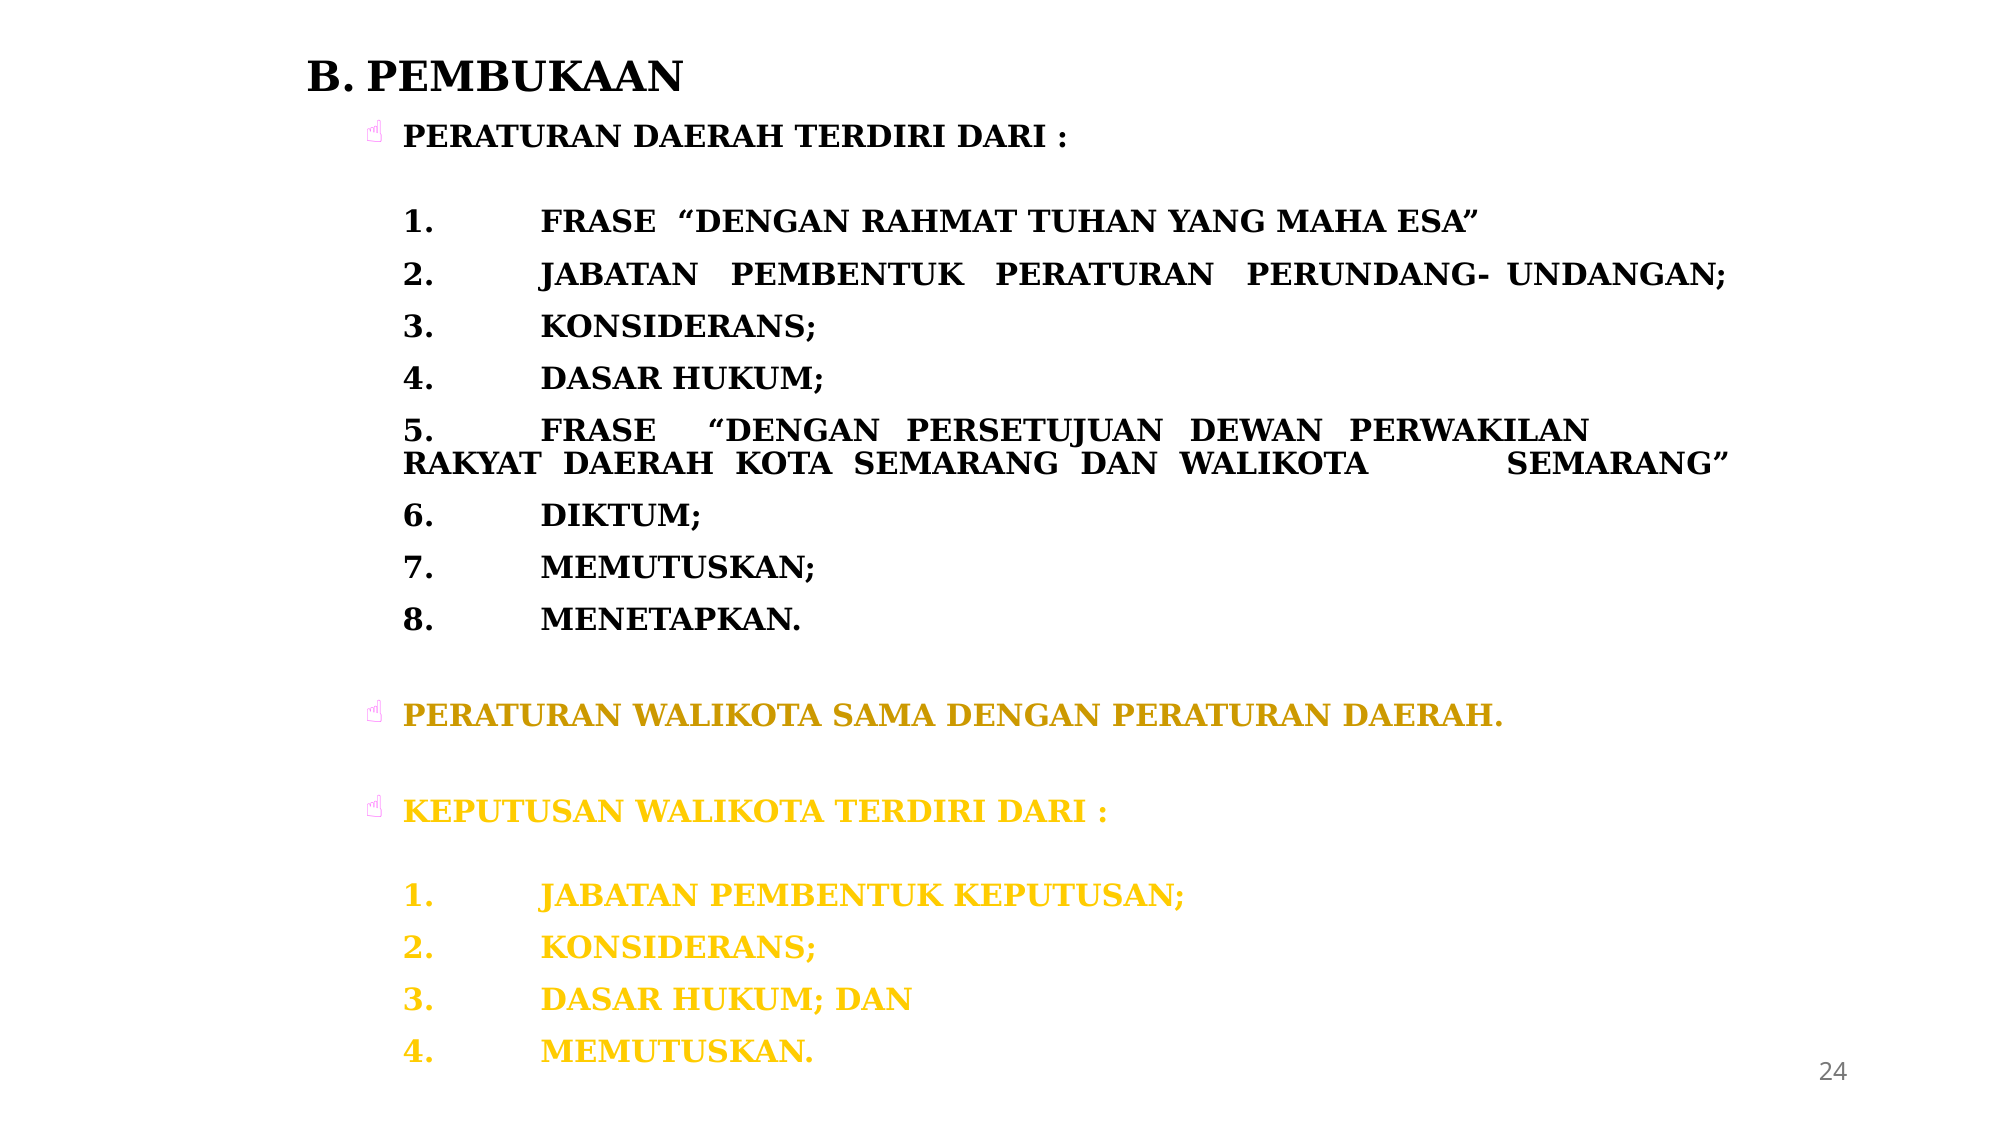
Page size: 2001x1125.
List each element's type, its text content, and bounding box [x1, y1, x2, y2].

slide_number 24 [1412, 1042, 1863, 1103]
list PERATURAN DAERAH TERDIRI DARI : 1. FRASE “DENGAN RAHMAT TUHAN YANG MAHA ESA” 2. JABATAN PEMBENTUK PERATURAN PERUNDANG- UNDANGAN; 3. KONSIDERANS; 4. DASAR HUKUM; 5. FRASE “DENGAN PERSETUJUAN DEWAN PERWAKILAN RAKYAT DAERAH KOTA SEMARANG DAN WALIKOTA SEMARANG” 6. DIKTUM; 7. MEMUTUSKAN; 8. MENETAPKAN. PERATURAN WALIKOTA SAMA DENGAN PERATURAN DAERAH. KEPUTUSAN WALIKOTA TERDIRI DARI : 1. JABATAN PEMBENTUK KEPUTUSAN; 2. KONSIDERANS; 3. DASAR HUKUM; DAN 4. MEMUTUSKAN. [350, 113, 1750, 1094]
title B. PEMBUKAAN [291, 31, 1675, 126]
